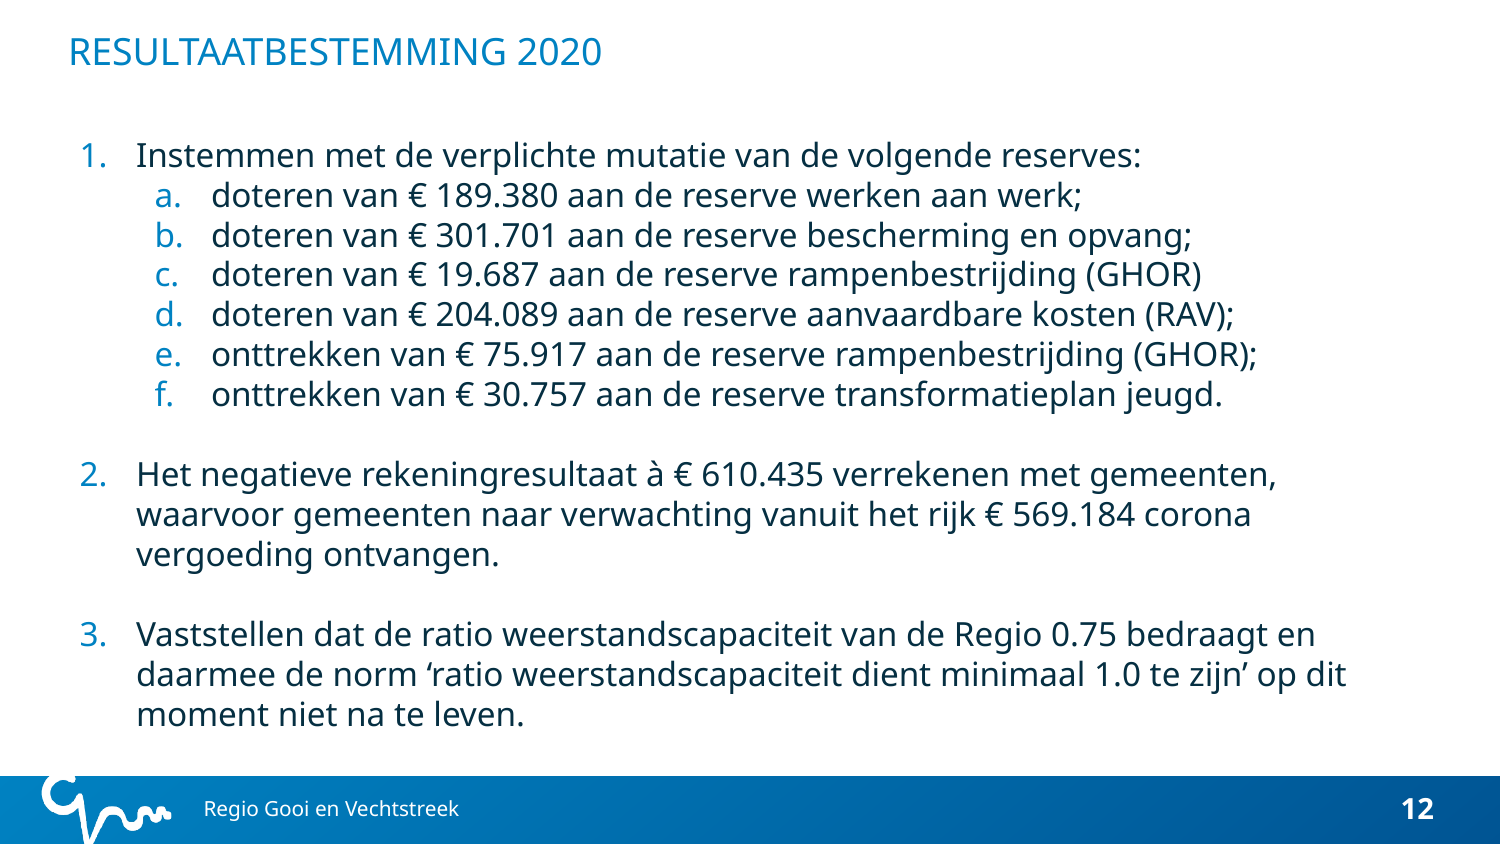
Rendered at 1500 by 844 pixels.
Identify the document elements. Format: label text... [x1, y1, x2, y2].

title RESULTAATBESTEMMING 2020 [53, 20, 1376, 110]
picture [42, 776, 171, 844]
text_box Instemmen met de verplichte mutatie van de volgende reserves: doteren van € 189.380 aan de reserve werken aan werk; doteren van € 301.701 aan de reserve bescherming en opvang; doteren van € 19.687 aan de reserve rampenbestrijding (GHOR) doteren van € 204.089 aan de reserve aanvaardbare kosten (RAV); onttrekken van € 75.917 aan de reserve rampenbestrijding (GHOR); onttrekken van € 30.757 aan de reserve transformatieplan jeugd. Het negatieve rekeningresultaat à € 610.435 verrekenen met gemeenten, waarvoor gemeenten naar verwachting vanuit het rijk € 569.184 corona vergoeding ontvangen. Vaststellen dat de ratio weerstandscapaciteit van de Regio 0.75 bedraagt en daarmee de norm ‘ratio weerstandscapaciteit dient minimaal 1.0 te zijn’ op dit moment niet na te leven. [64, 126, 1447, 741]
